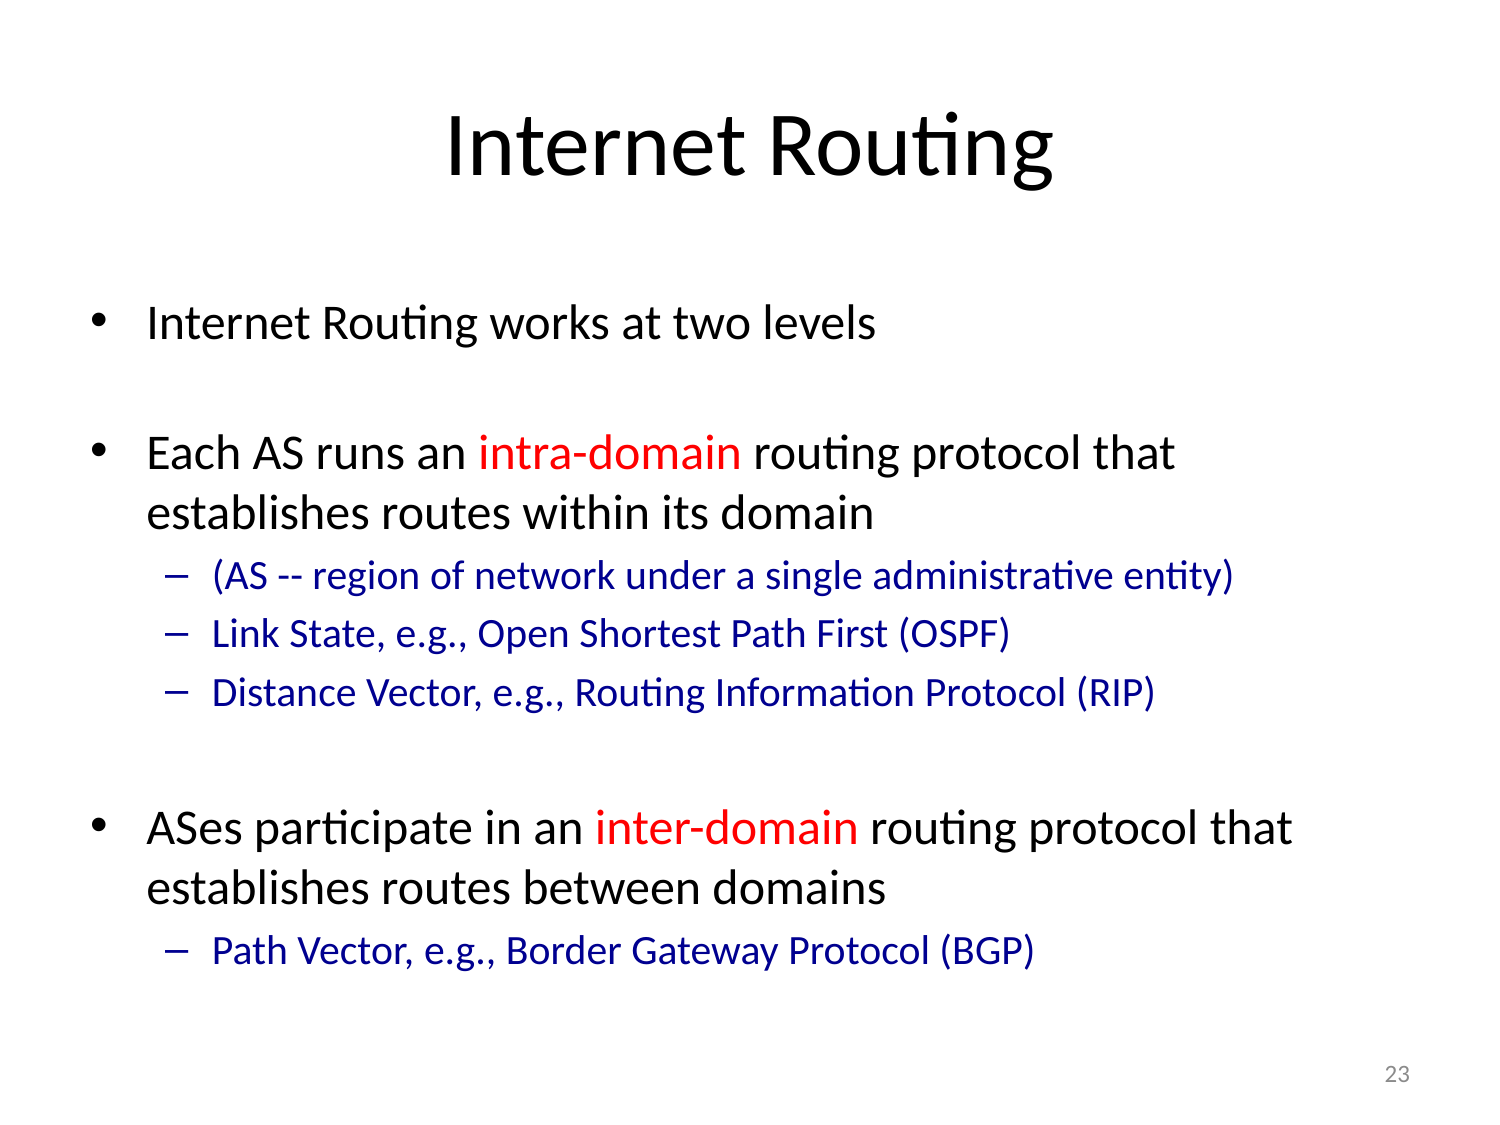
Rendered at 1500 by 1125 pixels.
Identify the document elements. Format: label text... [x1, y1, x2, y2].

list Internet Routing works at two levels Each AS runs an intra-domain routing protocol that establishes routes within its domain (AS -- region of network under a single administrative entity) Link State, e.g., Open Shortest Path First (OSPF) Distance Vector, e.g., Routing Information Protocol (RIP) ASes participate in an inter-domain routing protocol that establishes routes between domains Path Vector, e.g., Border Gateway Protocol (BGP) [75, 282, 1425, 1006]
slide_number 23 [1074, 1042, 1425, 1103]
title Internet Routing [75, 45, 1425, 233]
